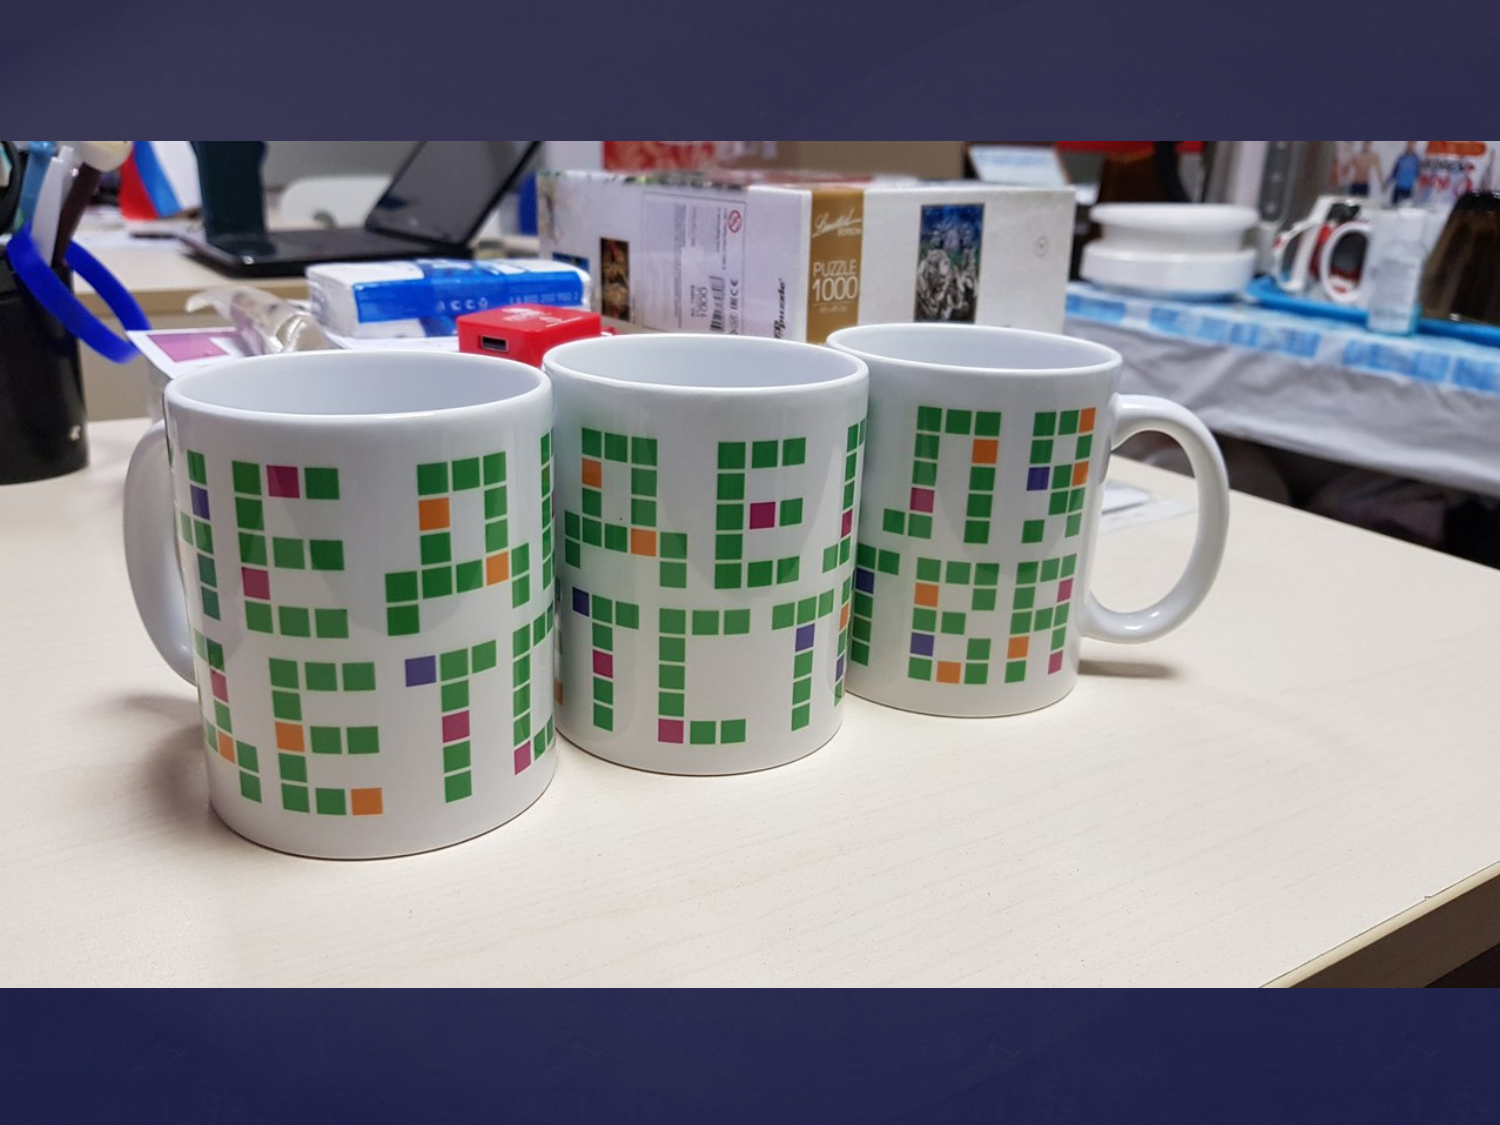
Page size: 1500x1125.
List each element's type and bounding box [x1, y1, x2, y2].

list [0, 141, 1500, 989]
